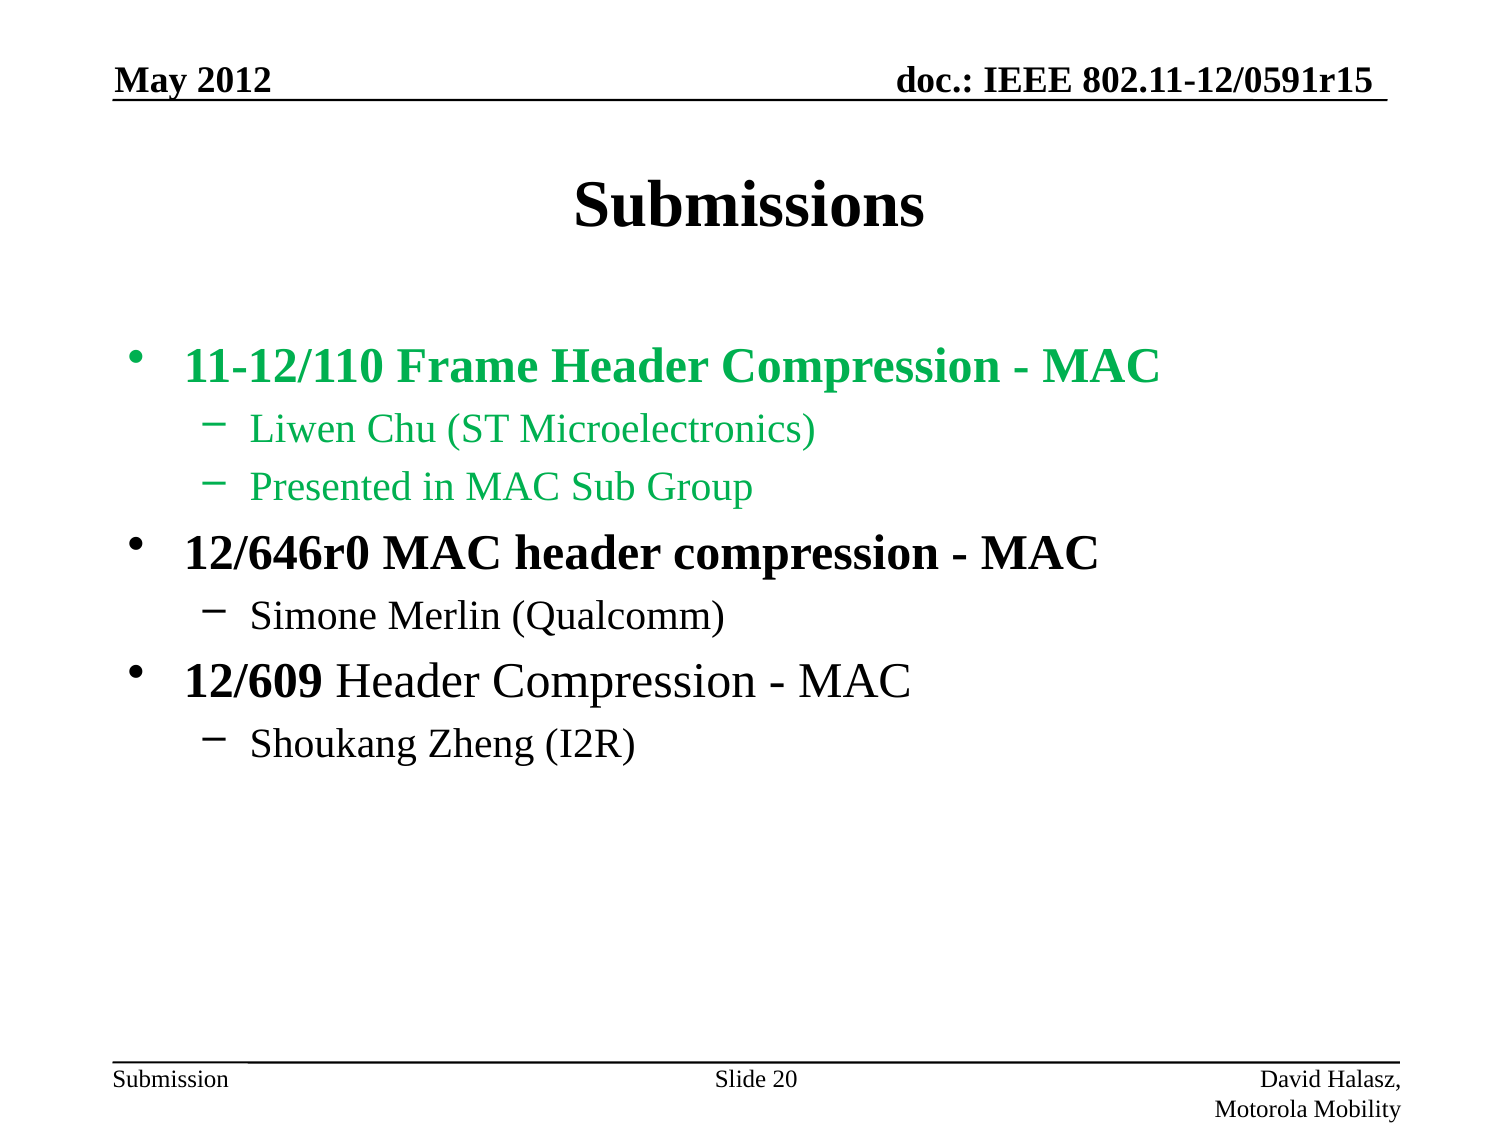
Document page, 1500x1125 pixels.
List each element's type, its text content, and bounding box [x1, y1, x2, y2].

slide_number Slide 20 [712, 1061, 800, 1093]
title Submissions [112, 112, 1388, 288]
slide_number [114, 54, 333, 101]
footer David Halasz, Motorola Mobility [1185, 1061, 1402, 1093]
list 11-12/110 Frame Header Compression - MAC Liwen Chu (ST Microelectronics) Presented in MAC Sub Group 12/646r0 MAC header compression - MAC Simone Merlin (Qualcomm) 12/609 Header Compression - MAC Shoukang Zheng (I2R) [112, 324, 1388, 1001]
